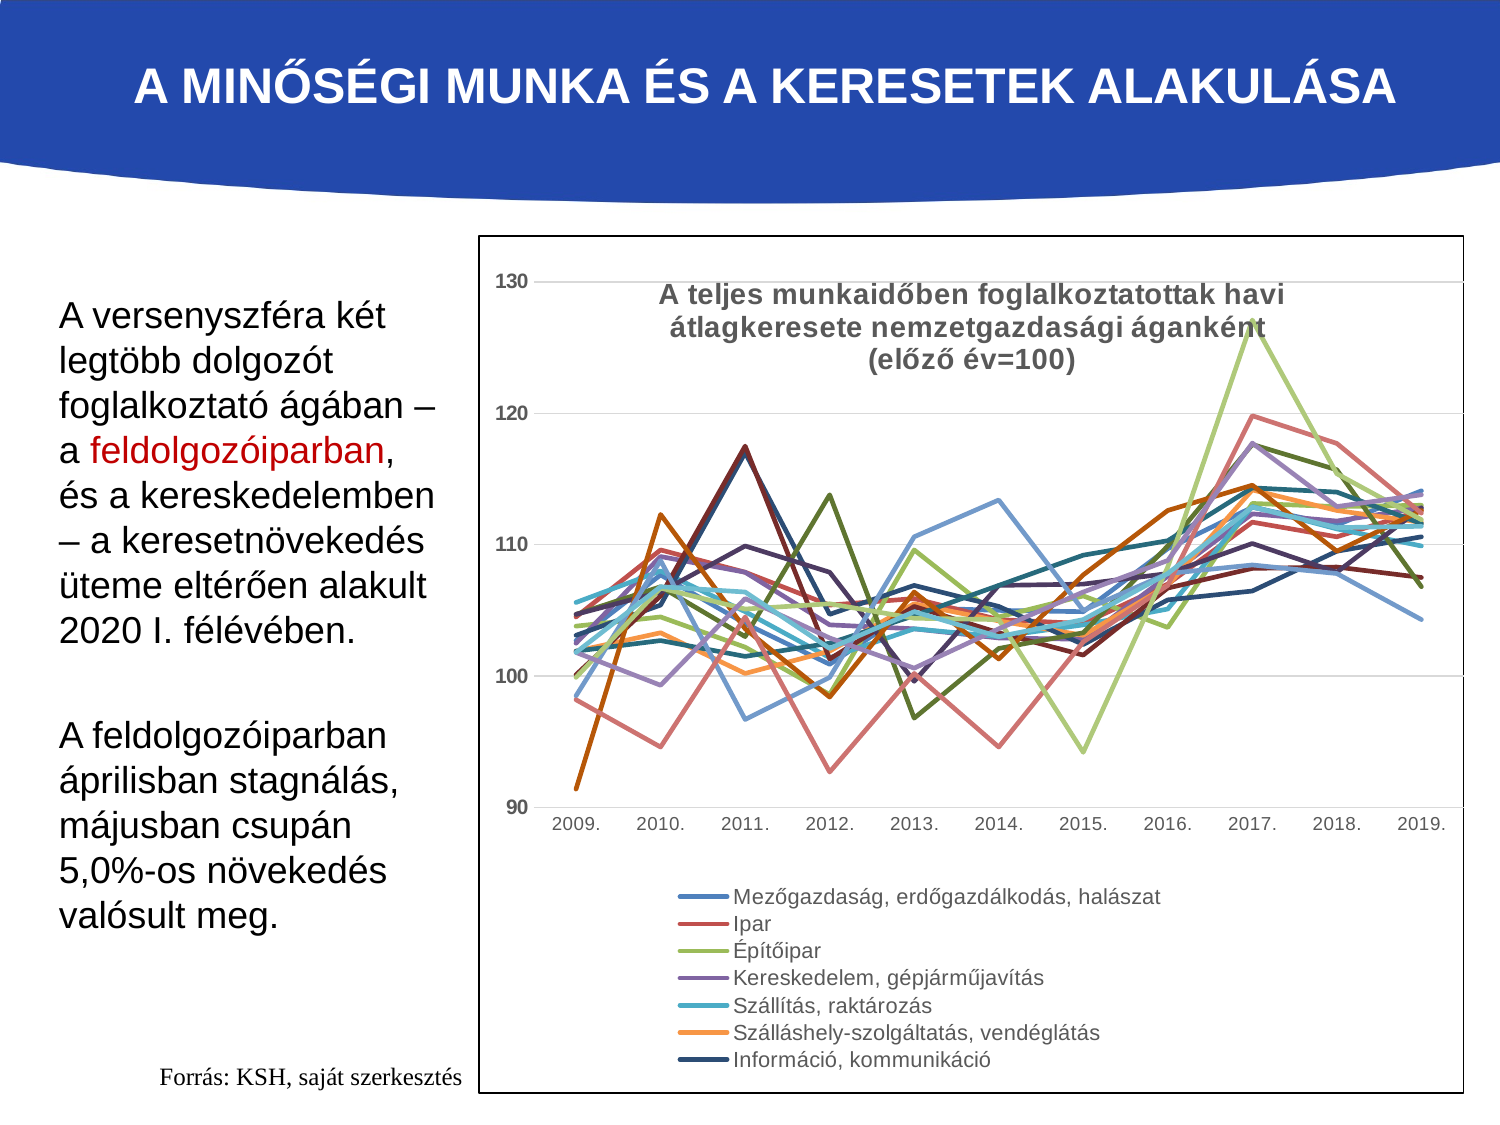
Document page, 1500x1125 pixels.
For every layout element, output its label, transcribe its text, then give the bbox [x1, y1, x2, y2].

text_box Forrás: KSH, saját szerkesztés [144, 1053, 473, 1098]
picture [0, 0, 1500, 1125]
list A versenyszféra két legtöbb dolgozót foglalkoztató ágában – a feldolgozóiparban, és a kereskedelemben – a keresetnövekedés üteme eltérően alakult 2020 I. félévében. A feldolgozóiparban áprilisban stagnálás, májusban csupán 5,0%-os növekedés valósult meg. [43, 283, 458, 1054]
chart [477, 235, 1465, 1095]
title A MINŐSÉGI MUNKa és a KERESETEK ALAKULÁSA [79, 42, 1465, 185]
